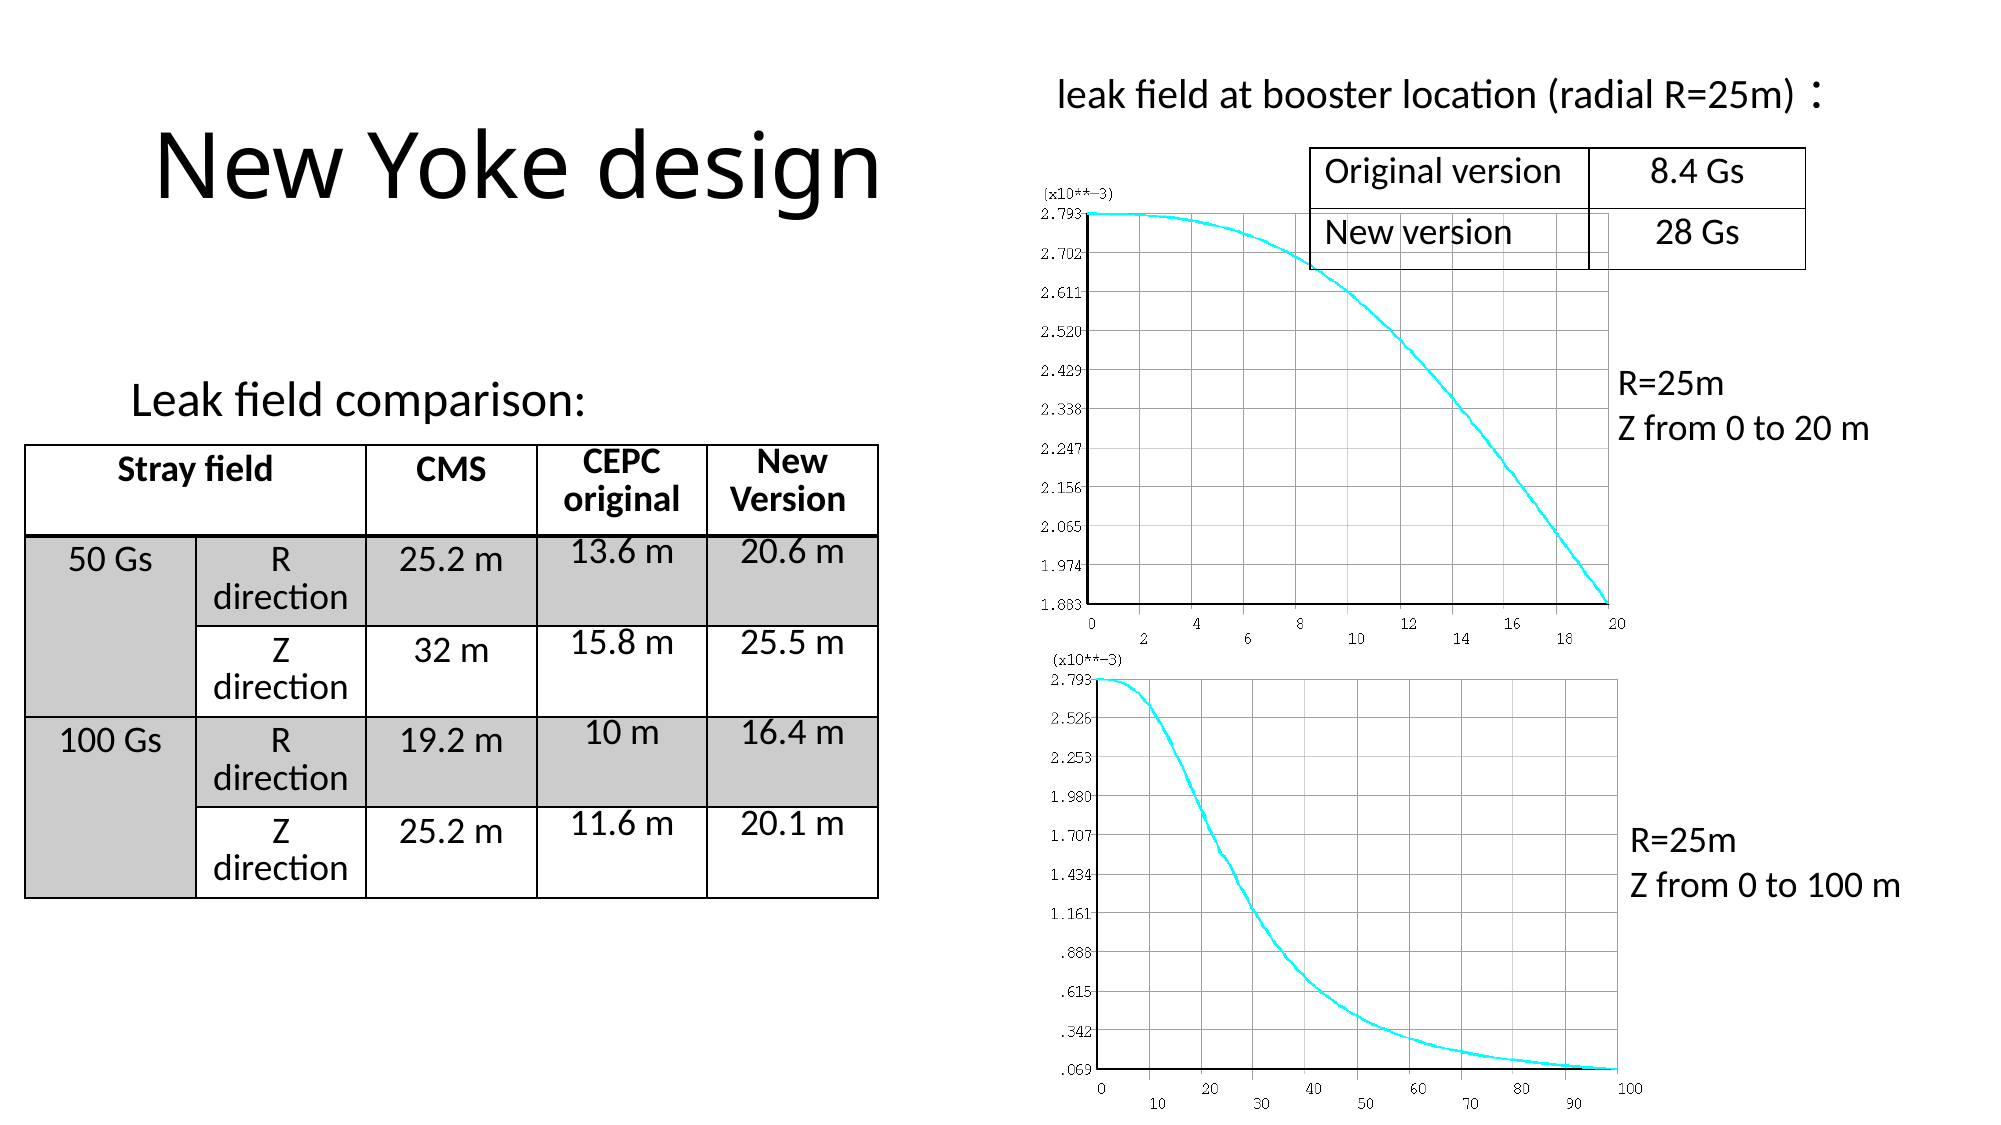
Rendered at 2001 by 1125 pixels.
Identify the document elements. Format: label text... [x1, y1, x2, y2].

table_header Original version [1311, 149, 1588, 182]
table_cell 15.8 m [538, 627, 706, 716]
text_box leak field at booster location (radial R=25m)： [1042, 59, 1863, 125]
text_box Leak field comparison: [116, 359, 603, 435]
table_cell 16.4 m [708, 718, 877, 806]
table_cell 25.5 m [708, 627, 877, 716]
table_header Stray field [26, 446, 365, 534]
picture [1033, 182, 1644, 1113]
table_cell 50 Gs [26, 538, 195, 716]
table_cell 100 Gs [26, 718, 195, 897]
table_header CEPC original [538, 446, 706, 534]
table_cell 28 Gs [1627, 209, 1805, 269]
table_cell 25.2 m [367, 808, 536, 897]
table_cell Z direction [197, 808, 365, 897]
table_cell 25.2 m [367, 538, 536, 625]
table_header New Version [708, 446, 877, 534]
table_cell 10 m [538, 718, 706, 806]
table_cell 32 m [367, 627, 536, 716]
table_cell 13.6 m [538, 538, 706, 625]
table_cell R direction [197, 538, 365, 625]
title New Yoke design [137, 59, 1863, 278]
table_cell 11.6 m [538, 808, 706, 897]
table_cell Z direction [197, 627, 365, 716]
text_box R=25m Z from 0 to 100 m [1644, 807, 1917, 913]
table_cell R direction [197, 718, 365, 806]
table_cell 20.1 m [708, 808, 877, 897]
text_box R=25m Z from 0 to 20 m [1627, 350, 1886, 456]
table_header CMS [367, 446, 536, 534]
table_cell 19.2 m [367, 718, 536, 806]
table_header 8.4 Gs [1590, 149, 1805, 208]
table_cell 20.6 m [708, 538, 877, 625]
